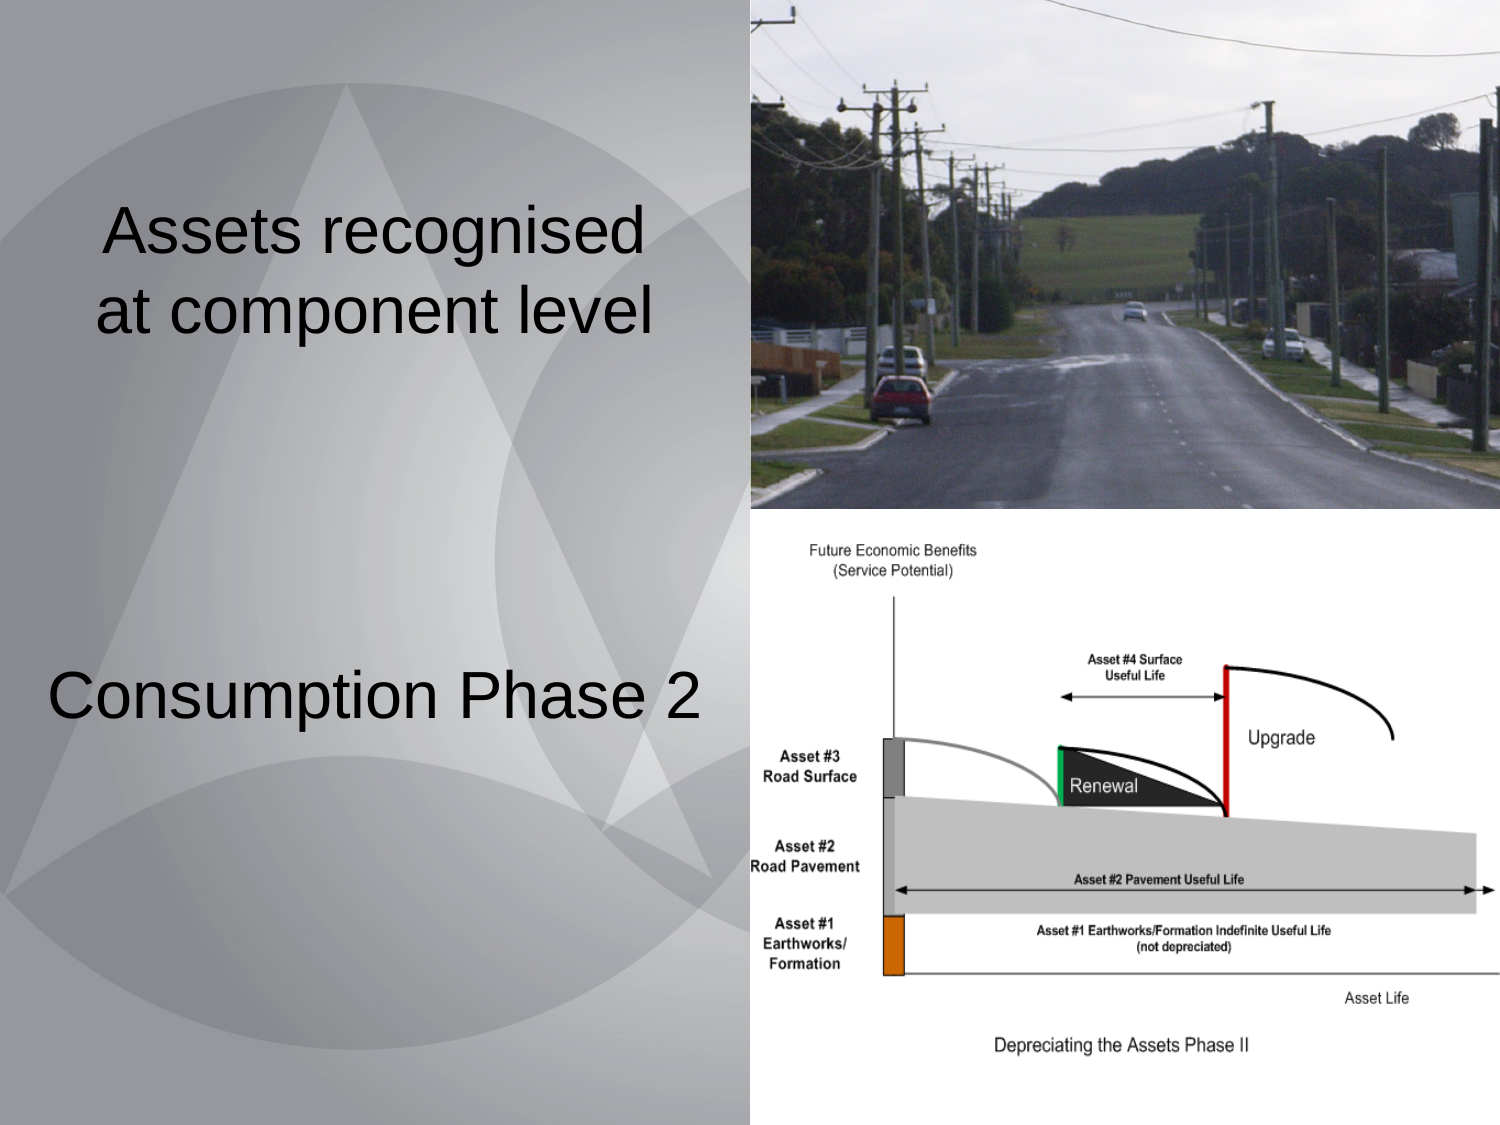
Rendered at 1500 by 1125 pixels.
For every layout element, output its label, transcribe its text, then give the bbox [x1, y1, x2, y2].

text_box Consumption Phase 2 [0, 597, 745, 786]
picture [0, 0, 1500, 1125]
title Assets recognised at component level [62, 172, 688, 361]
